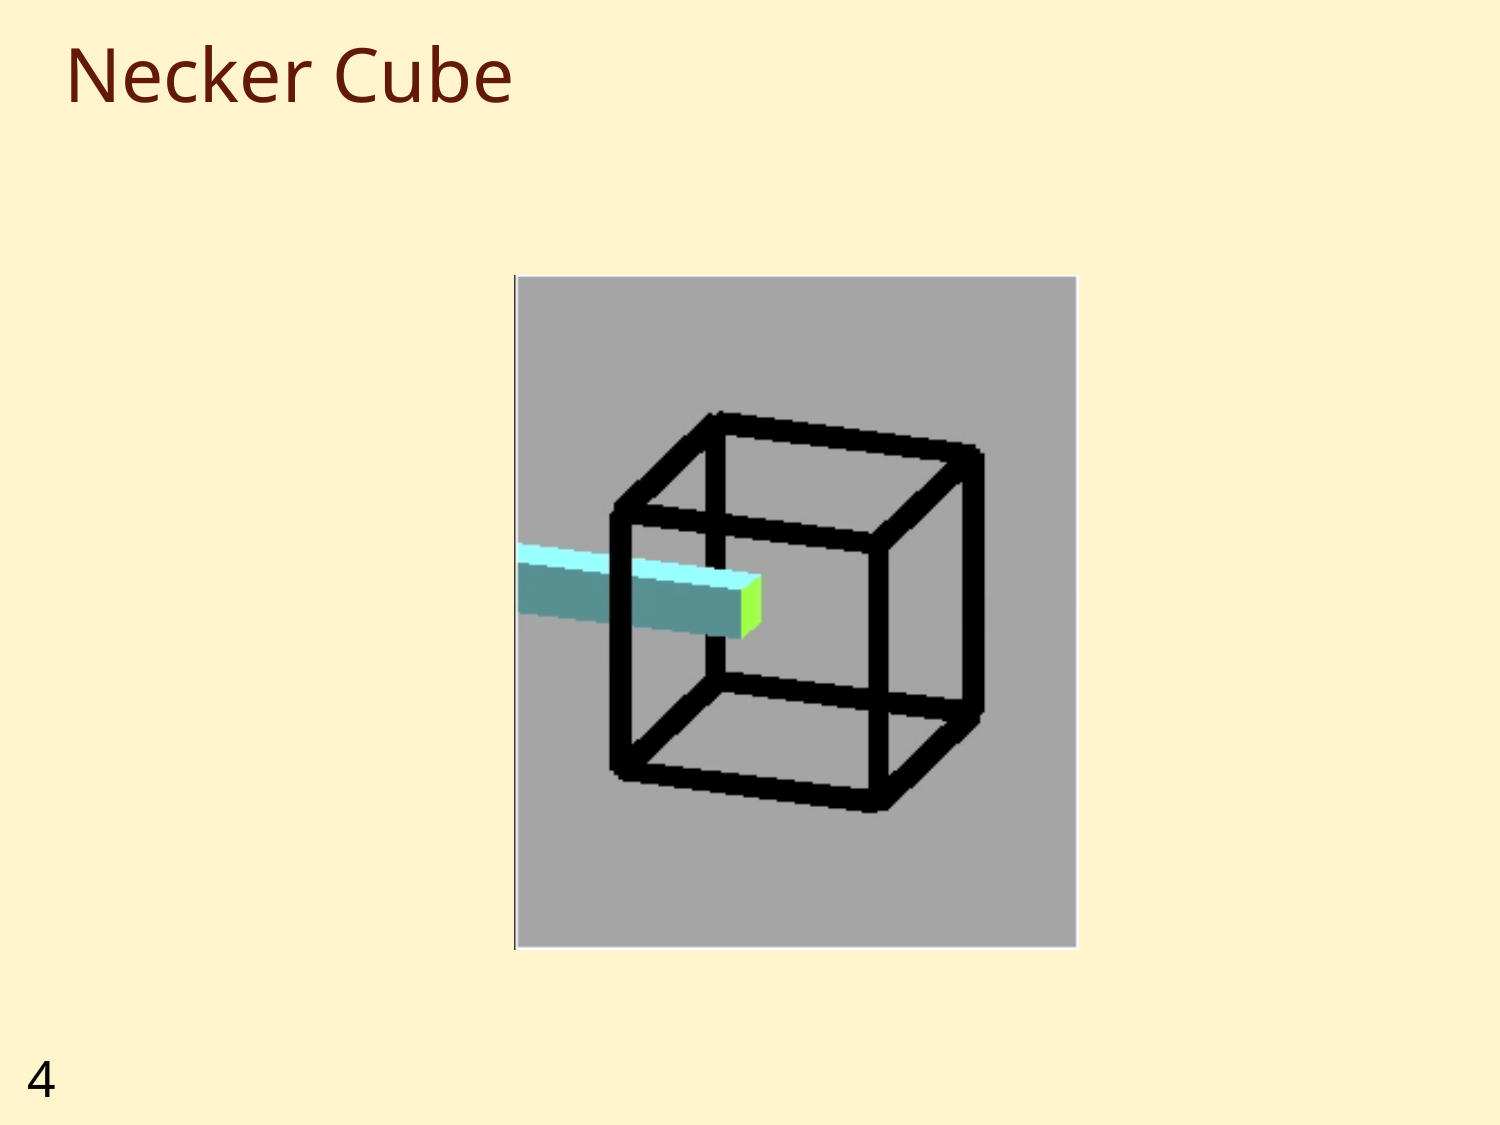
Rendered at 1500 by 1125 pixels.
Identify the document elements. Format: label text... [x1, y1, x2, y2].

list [513, 274, 1080, 951]
title Necker Cube [49, 24, 1326, 126]
